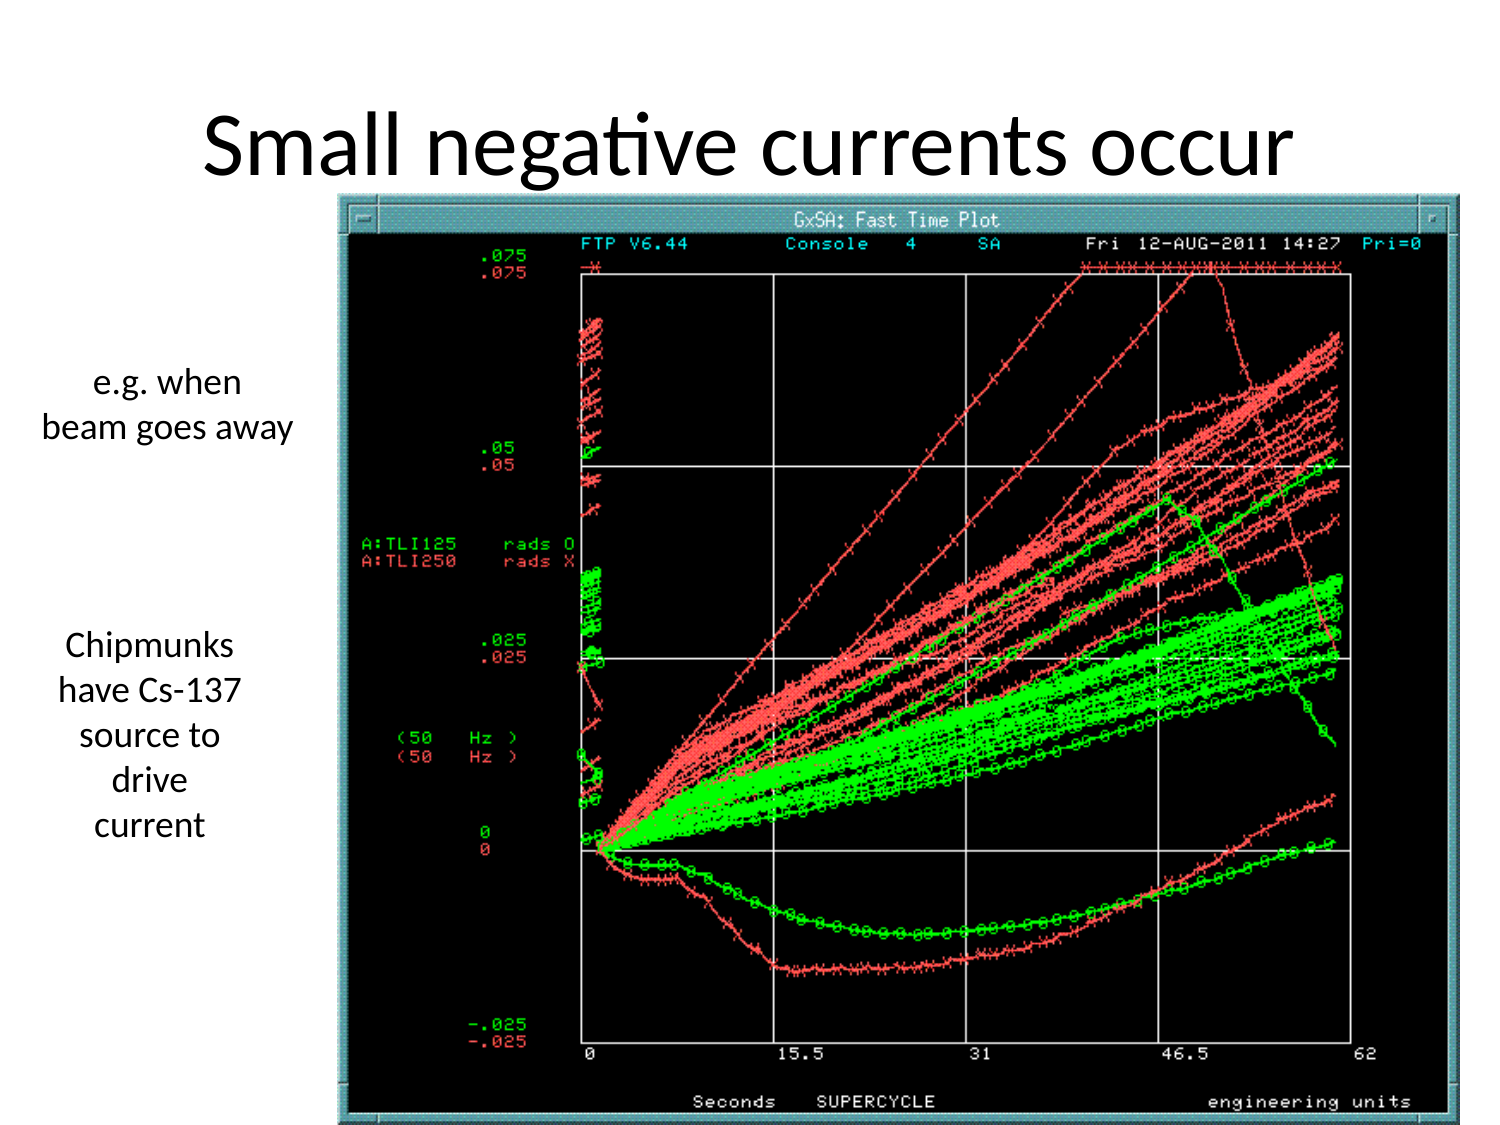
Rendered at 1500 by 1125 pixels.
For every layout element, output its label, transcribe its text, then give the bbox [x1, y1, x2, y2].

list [337, 193, 1460, 1125]
text_box e.g. when beam goes away [26, 349, 309, 455]
text_box Chipmunks have Cs-137 source to drive current [37, 612, 263, 853]
title Small negative currents occur [75, 45, 1425, 233]
